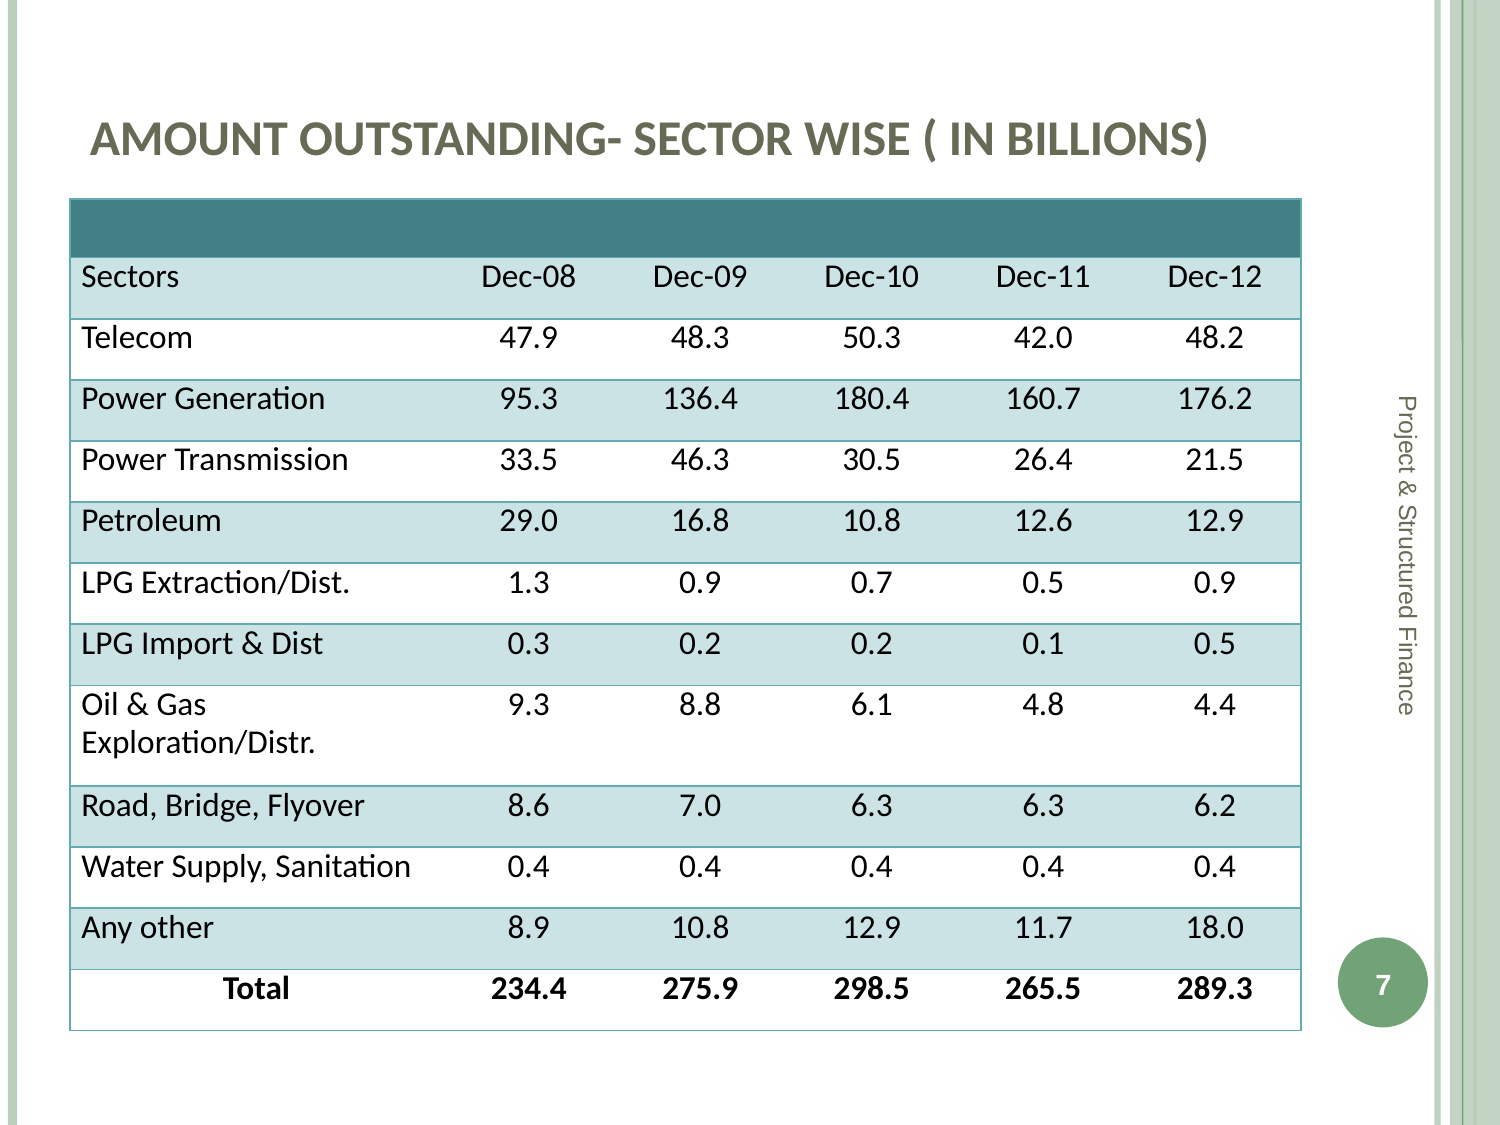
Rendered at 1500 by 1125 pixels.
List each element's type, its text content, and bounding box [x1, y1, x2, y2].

table_cell 0.1 [957, 625, 1129, 685]
table_cell Dec-08 [443, 258, 614, 318]
table_cell 0.7 [786, 564, 957, 623]
table_cell 6.1 [786, 686, 957, 785]
table_cell Sectors [71, 258, 443, 318]
table_cell 10.8 [614, 909, 786, 969]
table_cell 18.0 [1129, 909, 1300, 969]
table_cell Dec-11 [957, 258, 1129, 318]
table_cell Oil & Gas Exploration/Distr. [71, 686, 443, 785]
table_cell 11.7 [957, 909, 1129, 969]
table_cell 0.3 [443, 625, 614, 685]
table_cell 29.0 [443, 503, 614, 562]
table_cell 12.6 [957, 503, 1129, 562]
table_cell 6.3 [786, 787, 957, 846]
table_cell Power Transmission [71, 442, 443, 501]
table_cell 180.4 [786, 381, 957, 440]
slide_number 7 [1333, 940, 1434, 1027]
table_cell 8.8 [614, 686, 786, 785]
table_cell LPG Extraction/Dist. [71, 564, 443, 623]
table_cell 4.4 [1129, 686, 1300, 785]
table_cell 6.2 [1129, 787, 1300, 846]
table_cell Road, Bridge, Flyover [71, 787, 443, 846]
table_cell 0.2 [786, 625, 957, 685]
table_cell Total [71, 970, 443, 1030]
table_cell Petroleum [71, 503, 443, 562]
table_cell 12.9 [1129, 503, 1300, 562]
table_cell 0.9 [614, 564, 786, 623]
table_cell 46.3 [614, 442, 786, 501]
table_cell 42.0 [957, 320, 1129, 379]
table_cell 0.4 [957, 848, 1129, 907]
table_cell 234.4 [443, 970, 614, 1030]
table_cell Telecom [71, 320, 443, 379]
table_cell 0.2 [614, 625, 786, 685]
table_cell 1.3 [443, 564, 614, 623]
table_cell 48.2 [1129, 320, 1300, 379]
table_cell 50.3 [786, 320, 957, 379]
table_cell 289.3 [1129, 970, 1300, 1030]
table_cell 176.2 [1129, 381, 1300, 440]
table_cell 47.9 [443, 320, 614, 379]
table_cell 33.5 [443, 442, 614, 501]
table_cell 298.5 [786, 970, 957, 1030]
table_cell 30.5 [786, 442, 957, 501]
table_cell Dec-10 [786, 258, 957, 318]
table_cell 12.9 [786, 909, 957, 969]
table_cell 7.0 [614, 787, 786, 846]
table_cell Water Supply, Sanitation [71, 848, 443, 907]
table_cell Any other [71, 909, 443, 969]
table_cell 8.9 [443, 909, 614, 969]
table_cell Dec-12 [1129, 258, 1300, 318]
footer Project & Structured Finance [1379, 380, 1440, 906]
table_cell 48.3 [614, 320, 786, 379]
table_cell 275.9 [614, 970, 786, 1030]
table_cell LPG Import & Dist [71, 625, 443, 685]
table_cell 6.3 [957, 787, 1129, 846]
table_cell 0.4 [614, 848, 786, 907]
table_header [71, 200, 1300, 257]
table_cell 0.5 [957, 564, 1129, 623]
table_cell 0.4 [1129, 848, 1300, 907]
table_cell 8.6 [443, 787, 614, 846]
table_cell 0.9 [1129, 564, 1300, 623]
table_cell 265.5 [957, 970, 1129, 1030]
table_cell Power Generation [71, 381, 443, 440]
table_cell 9.3 [443, 686, 614, 785]
table_cell 0.4 [443, 848, 614, 907]
table_cell 0.5 [1129, 625, 1300, 685]
table_cell Dec-09 [614, 258, 786, 318]
table_cell 10.8 [786, 503, 957, 562]
table_cell 16.8 [614, 503, 786, 562]
title Amount Outstanding- Sector Wise ( in Billions) [75, 45, 1300, 198]
table_cell 21.5 [1129, 442, 1300, 501]
table_cell 160.7 [957, 381, 1129, 440]
table_cell 136.4 [614, 381, 786, 440]
table_cell 95.3 [443, 381, 614, 440]
table_cell 4.8 [957, 686, 1129, 785]
table_cell 0.4 [786, 848, 957, 907]
table_cell 26.4 [957, 442, 1129, 501]
